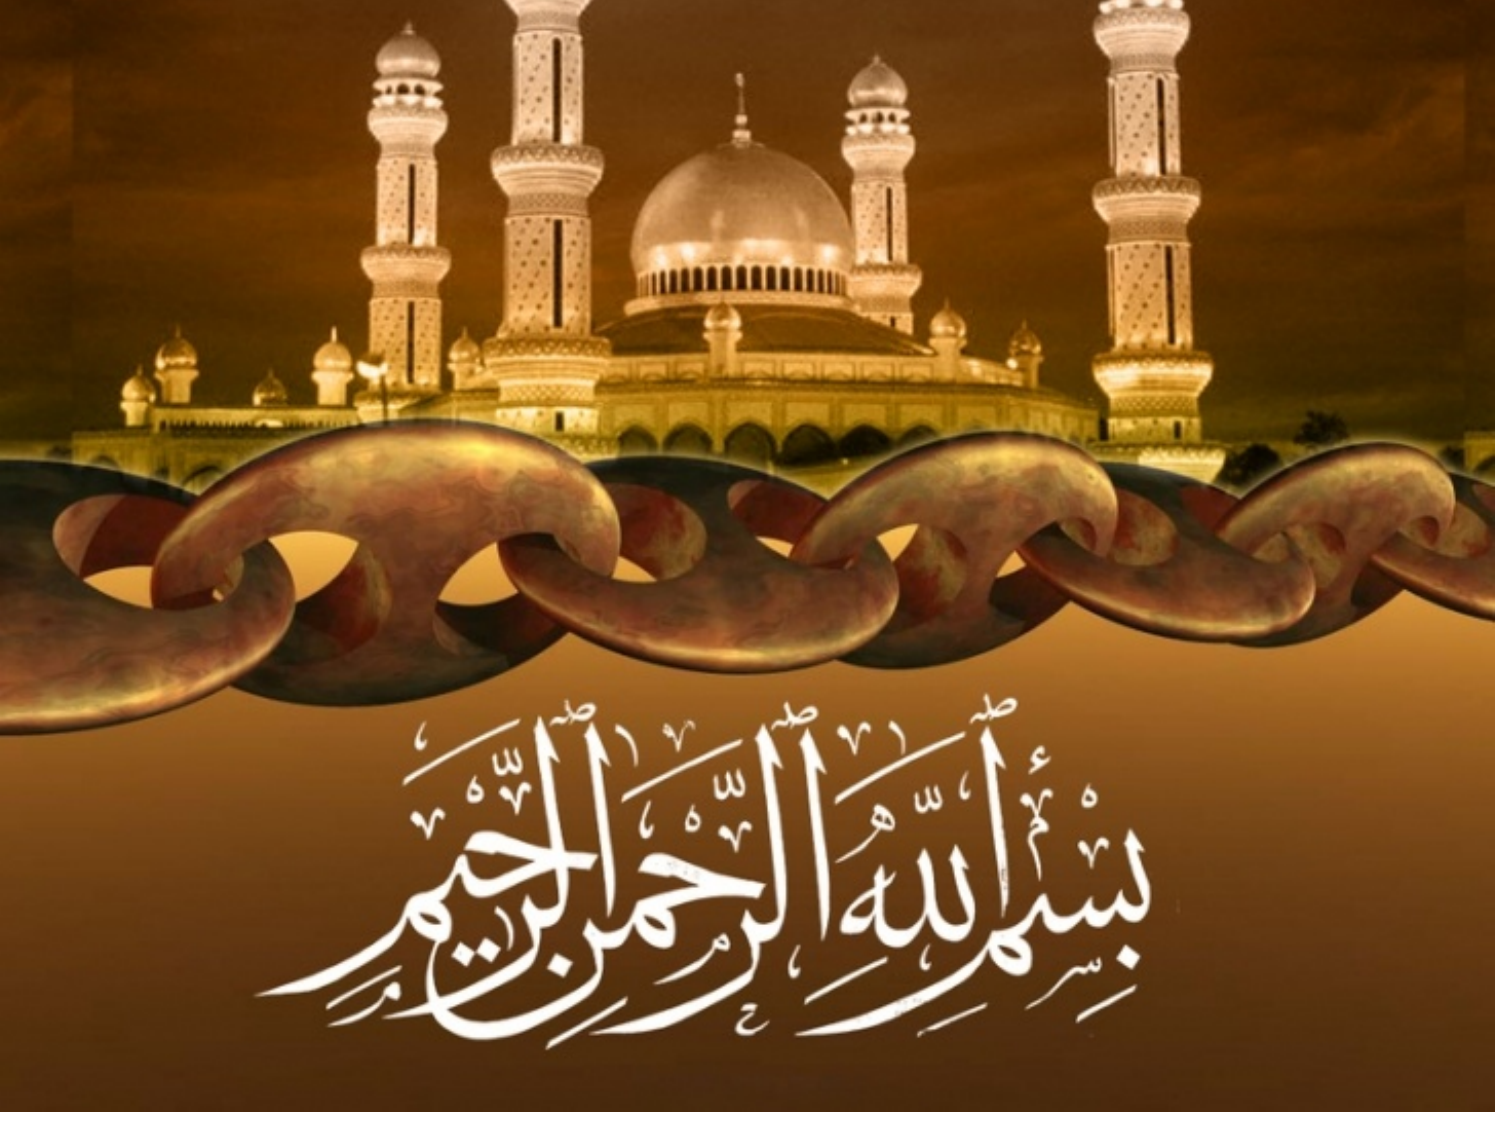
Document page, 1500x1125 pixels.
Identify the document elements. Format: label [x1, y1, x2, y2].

list [0, 0, 1496, 1113]
